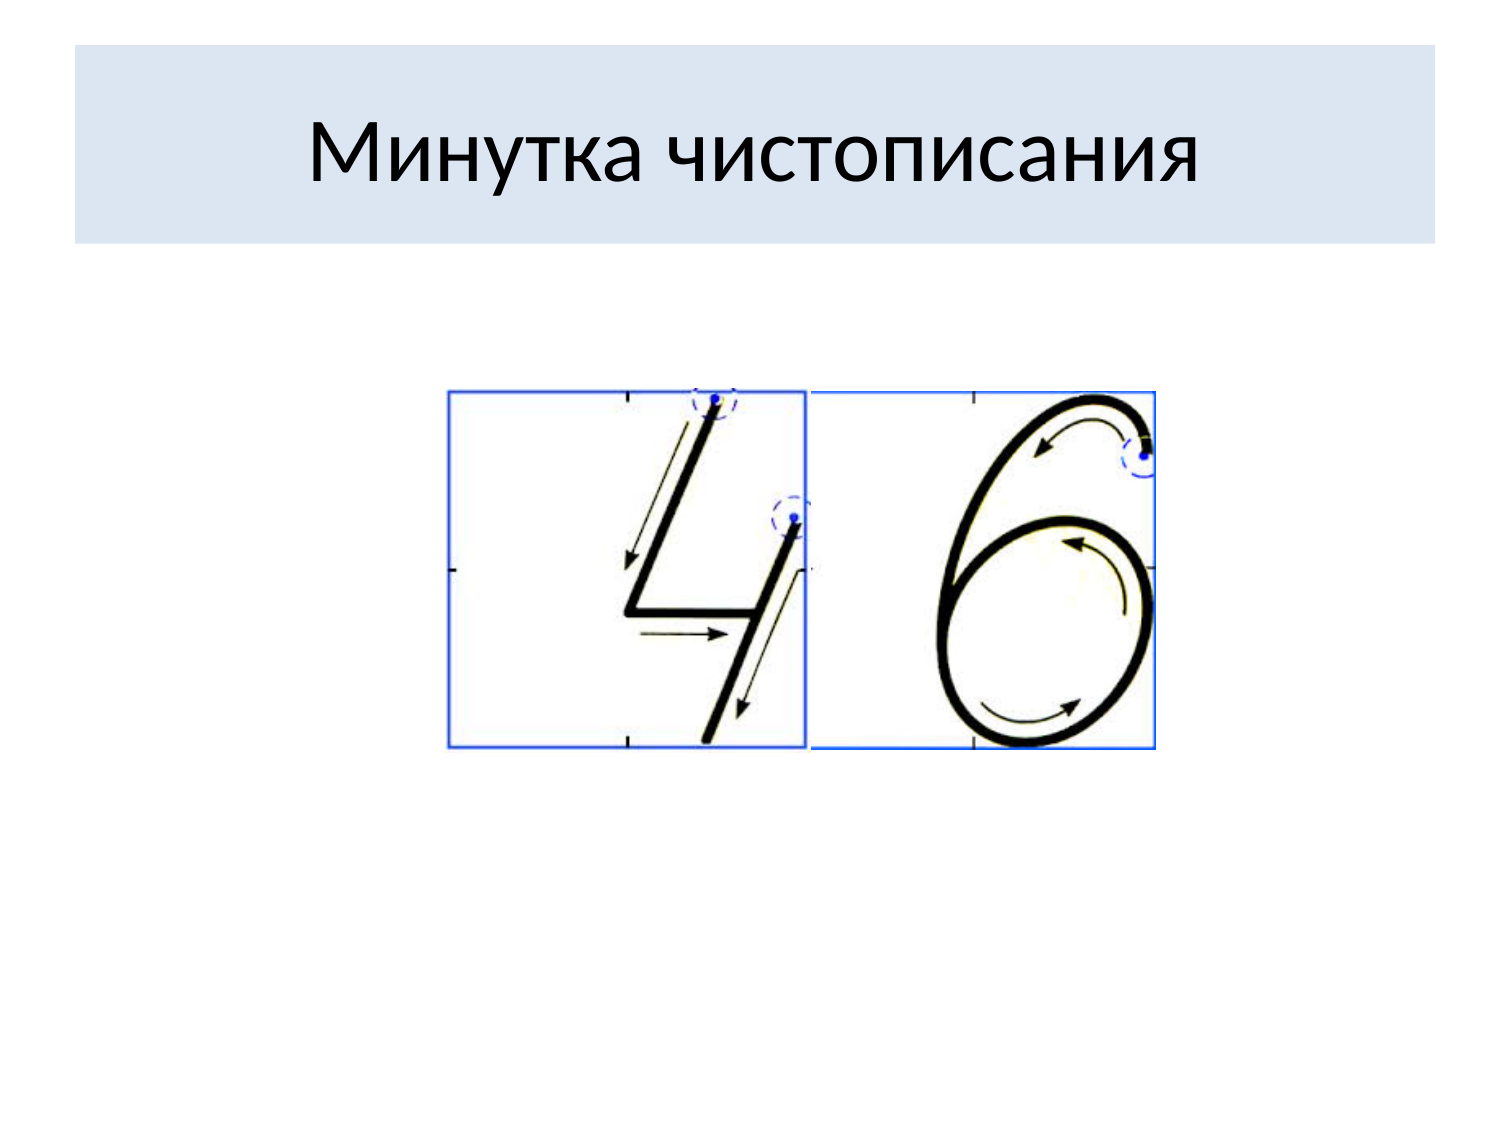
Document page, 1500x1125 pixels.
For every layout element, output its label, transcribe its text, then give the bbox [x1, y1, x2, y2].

title Минутка чистописания [75, 45, 1436, 244]
picture [445, 388, 1156, 754]
